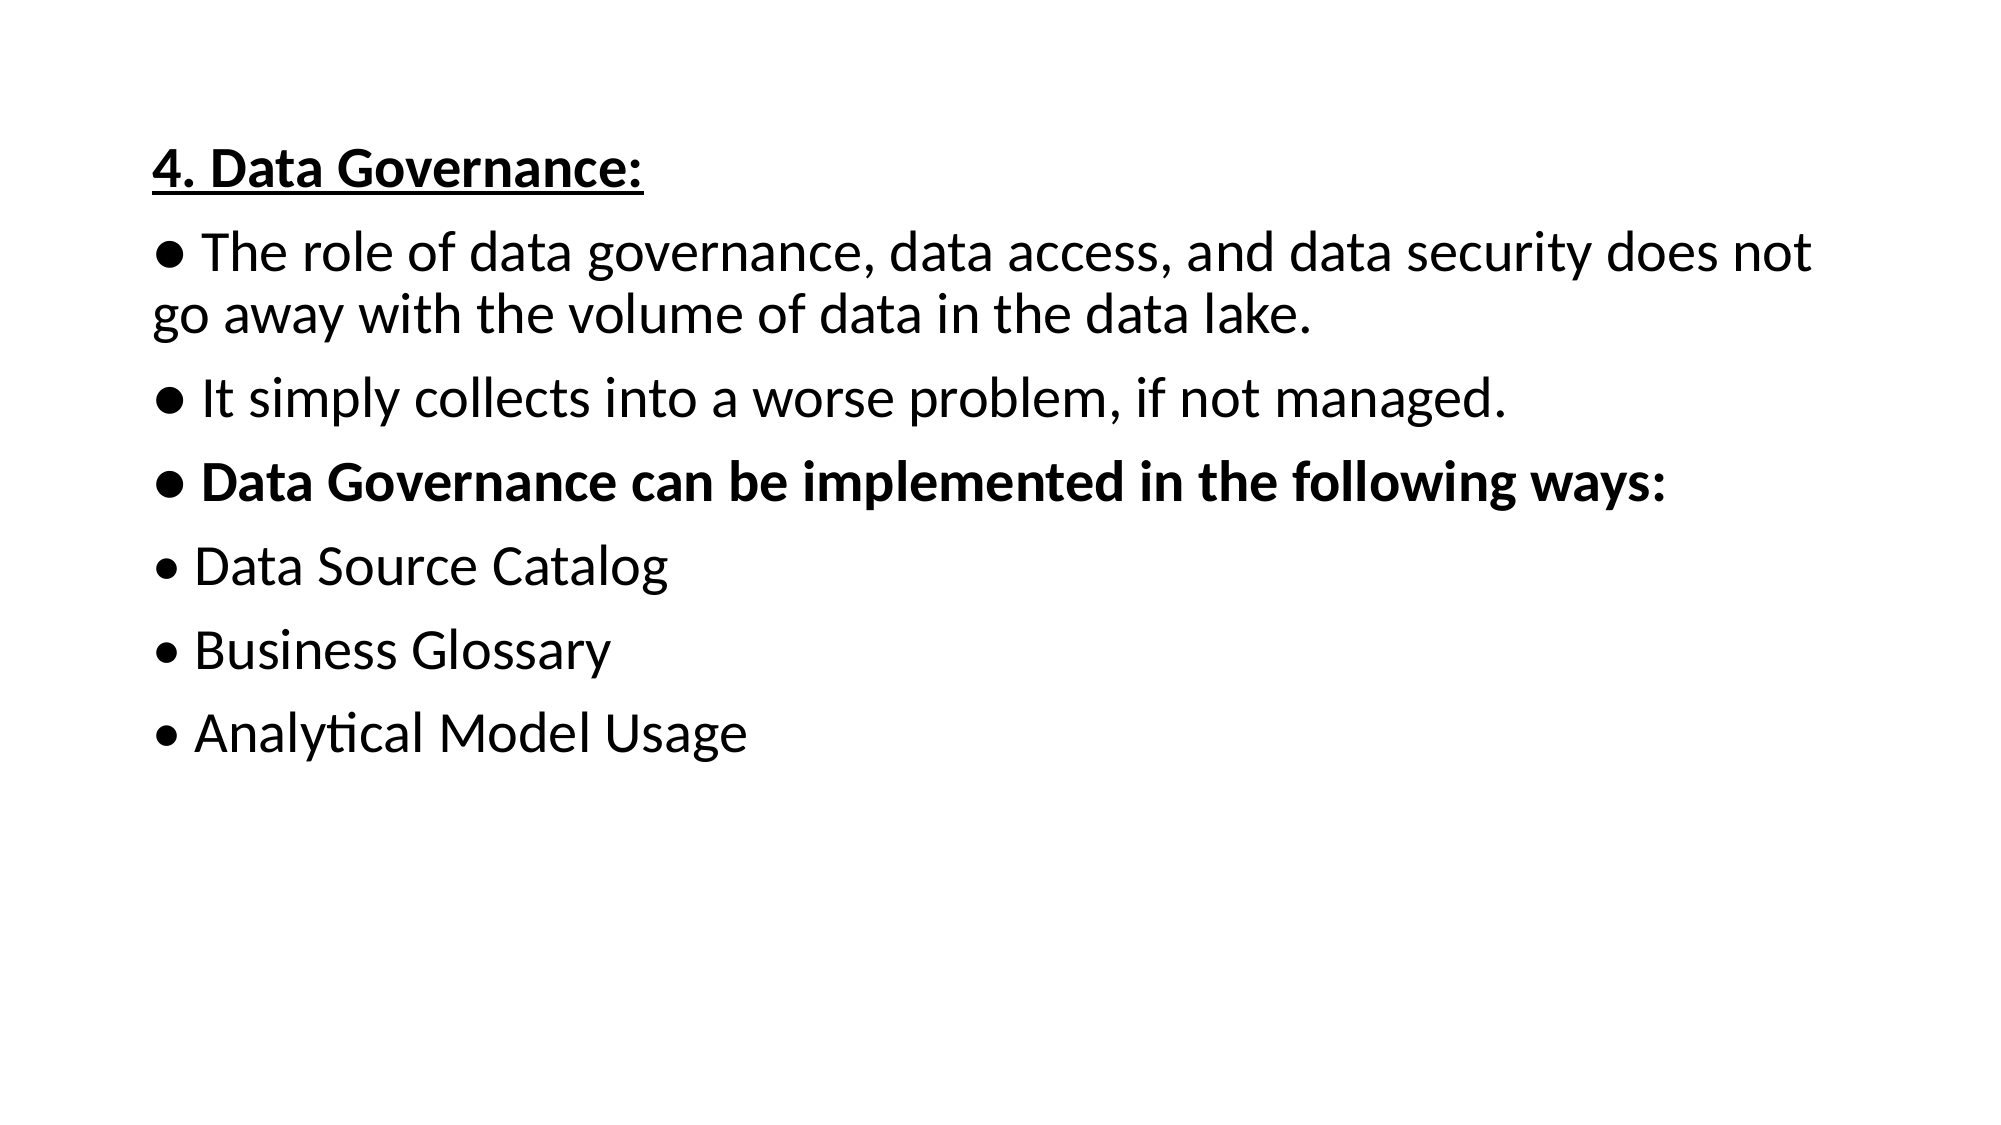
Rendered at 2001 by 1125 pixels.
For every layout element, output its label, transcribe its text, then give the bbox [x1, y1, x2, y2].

list 4. Data Governance: ● The role of data governance, data access, and data security does not go away with the volume of data in the data lake. ● It simply collects into a worse problem, if not managed. ● Data Governance can be implemented in the following ways: • Data Source Catalog • Business Glossary • Analytical Model Usage [137, 129, 1863, 1014]
